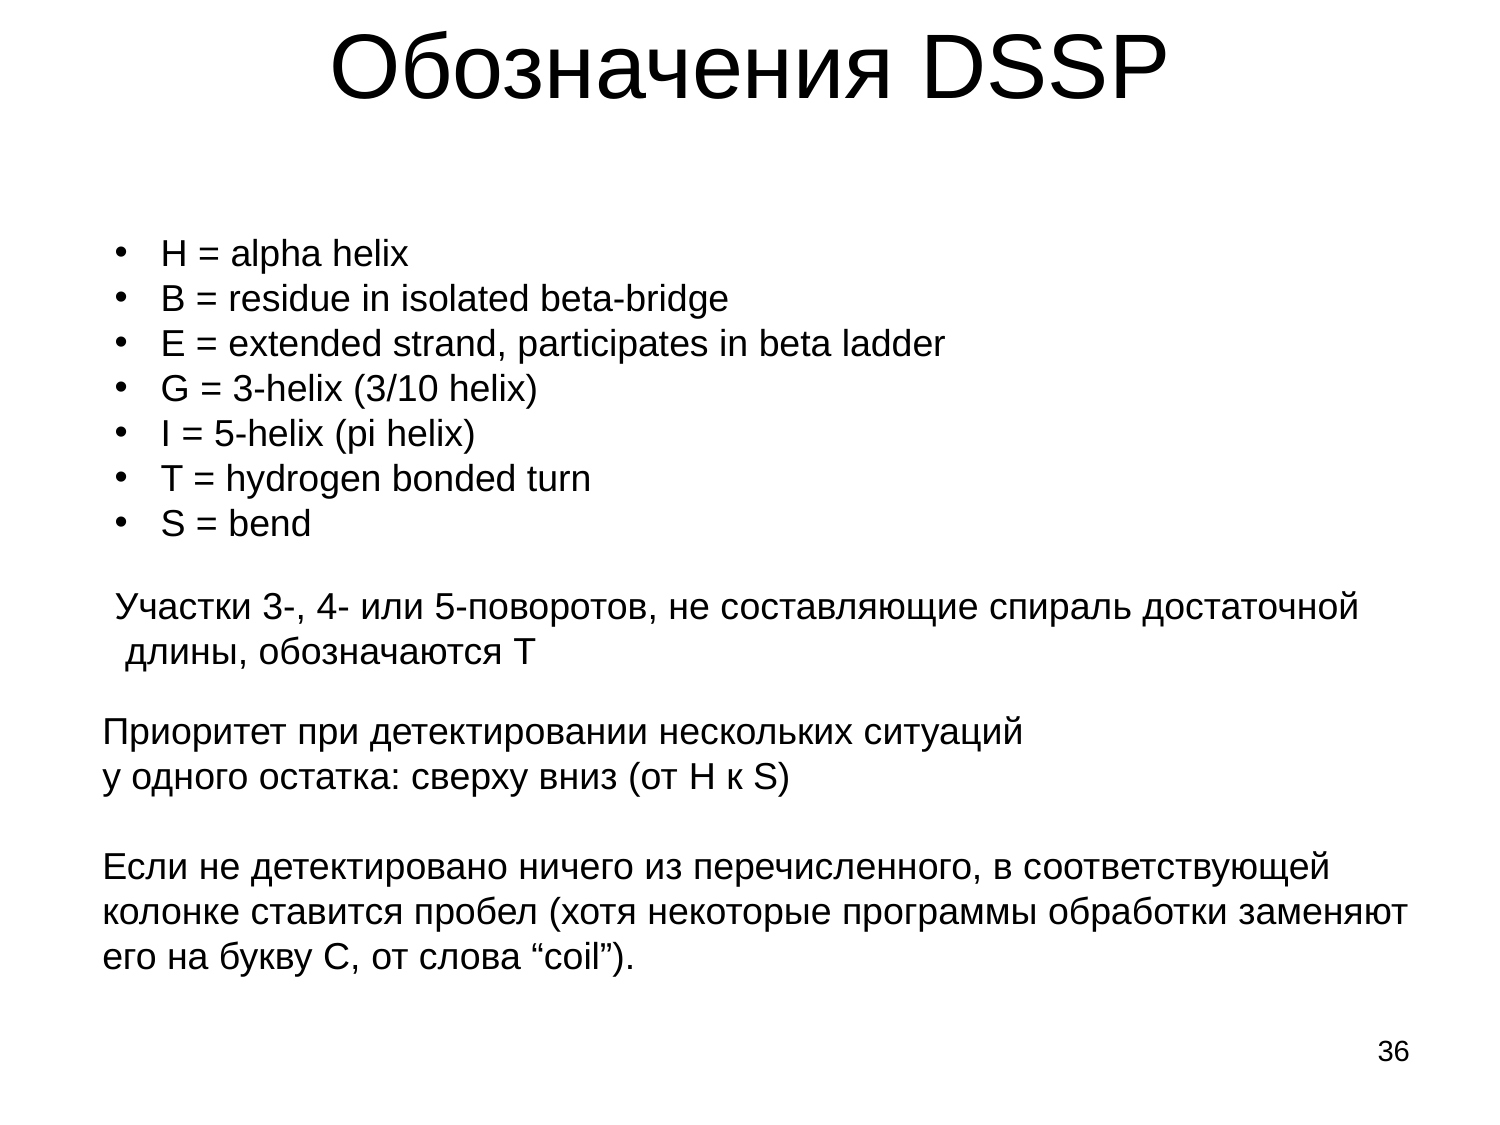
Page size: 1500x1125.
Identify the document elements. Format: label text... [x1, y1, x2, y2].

text_box Участки 3-, 4- или 5-поворотов, не составляющие спираль достаточной длины, обозначаются T [99, 574, 1376, 680]
text_box H = alpha helix B = residue in isolated beta-bridge E = extended strand, participates in beta ladder G = 3-helix (3/10 helix) I = 5-helix (pi helix) T = hydrogen bonded turn S = bend [99, 221, 1375, 596]
slide_number 36 [1074, 1024, 1426, 1103]
text_box Обозначения DSSP [112, 0, 1388, 188]
text_box Приоритет при детектировании нескольких ситуаций у одного остатка: сверху вниз (от H к S) Если не детектировано ничего из перечисленного, в соответствующей колонке ставится пробел (хотя некоторые программы обработки заменяют его на букву C, от слова “coil”). [87, 699, 1473, 985]
